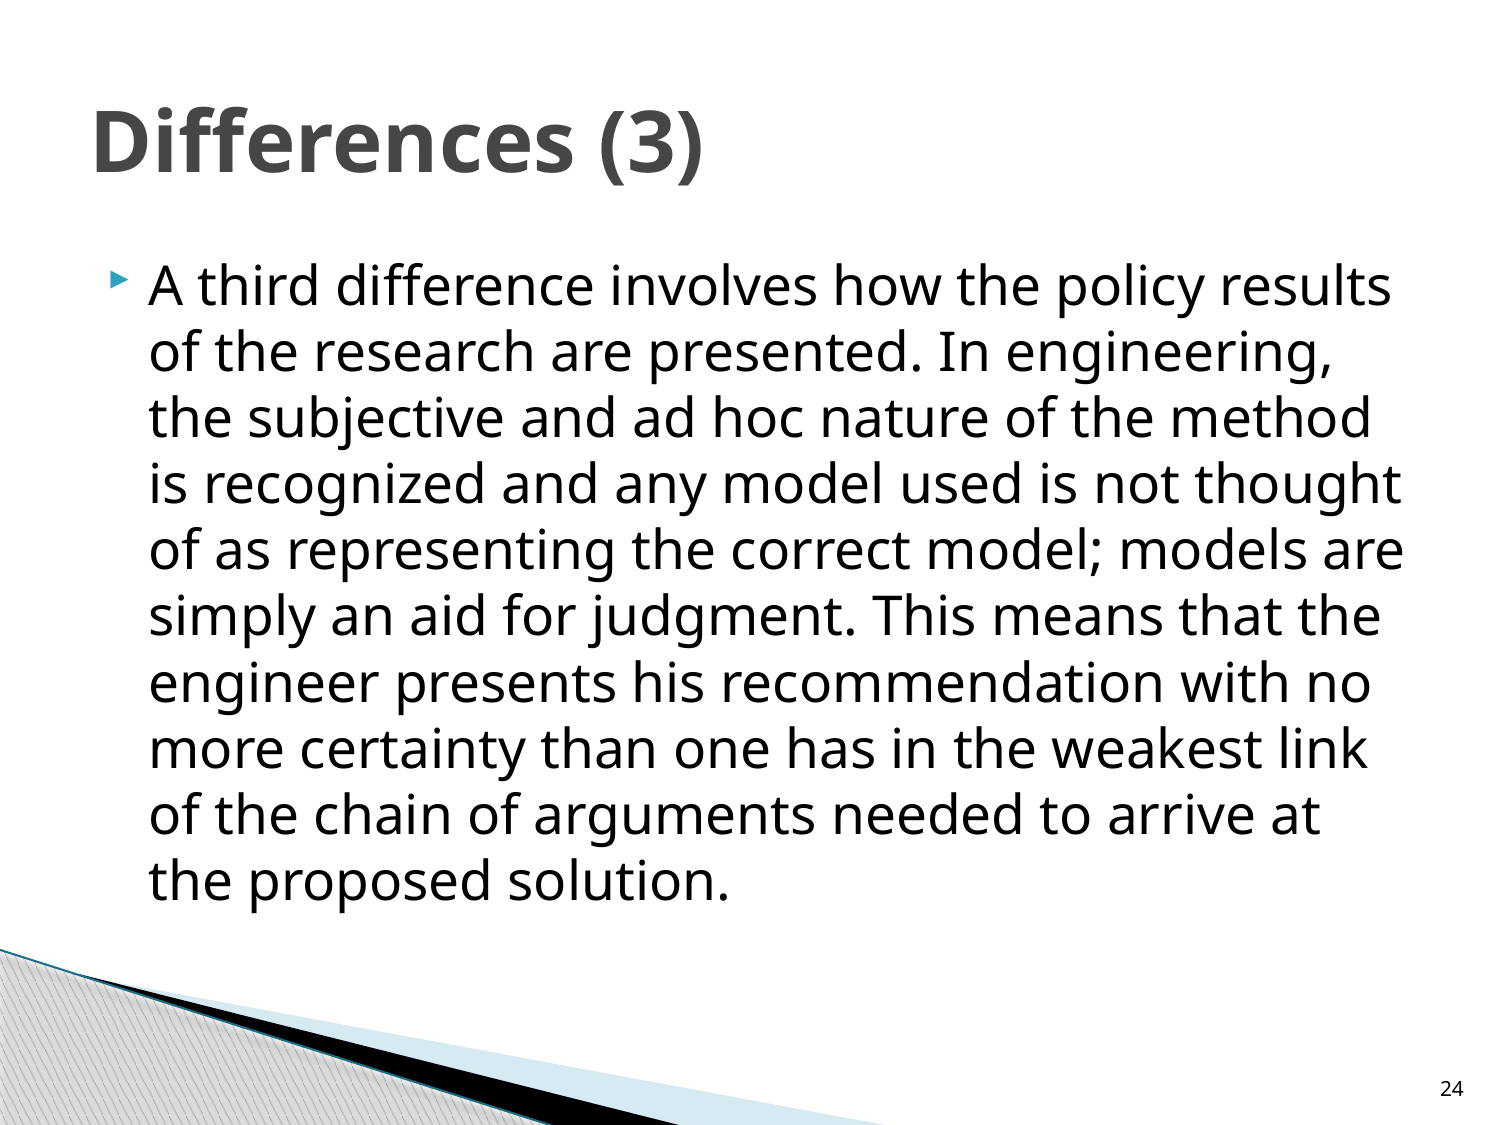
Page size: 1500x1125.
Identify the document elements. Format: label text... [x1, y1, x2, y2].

slide_number 24 [1418, 1051, 1479, 1112]
title Differences (3) [75, 45, 1425, 233]
list A third difference involves how the policy results of the research are presented. In engineering, the subjective and ad hoc nature of the method is recognized and any model used is not thought of as representing the correct model; models are simply an aid for judgment. This means that the engineer presents his recommendation with no more certainty than one has in the weakest link of the chain of arguments needed to arrive at the proposed solution. [75, 243, 1425, 986]
